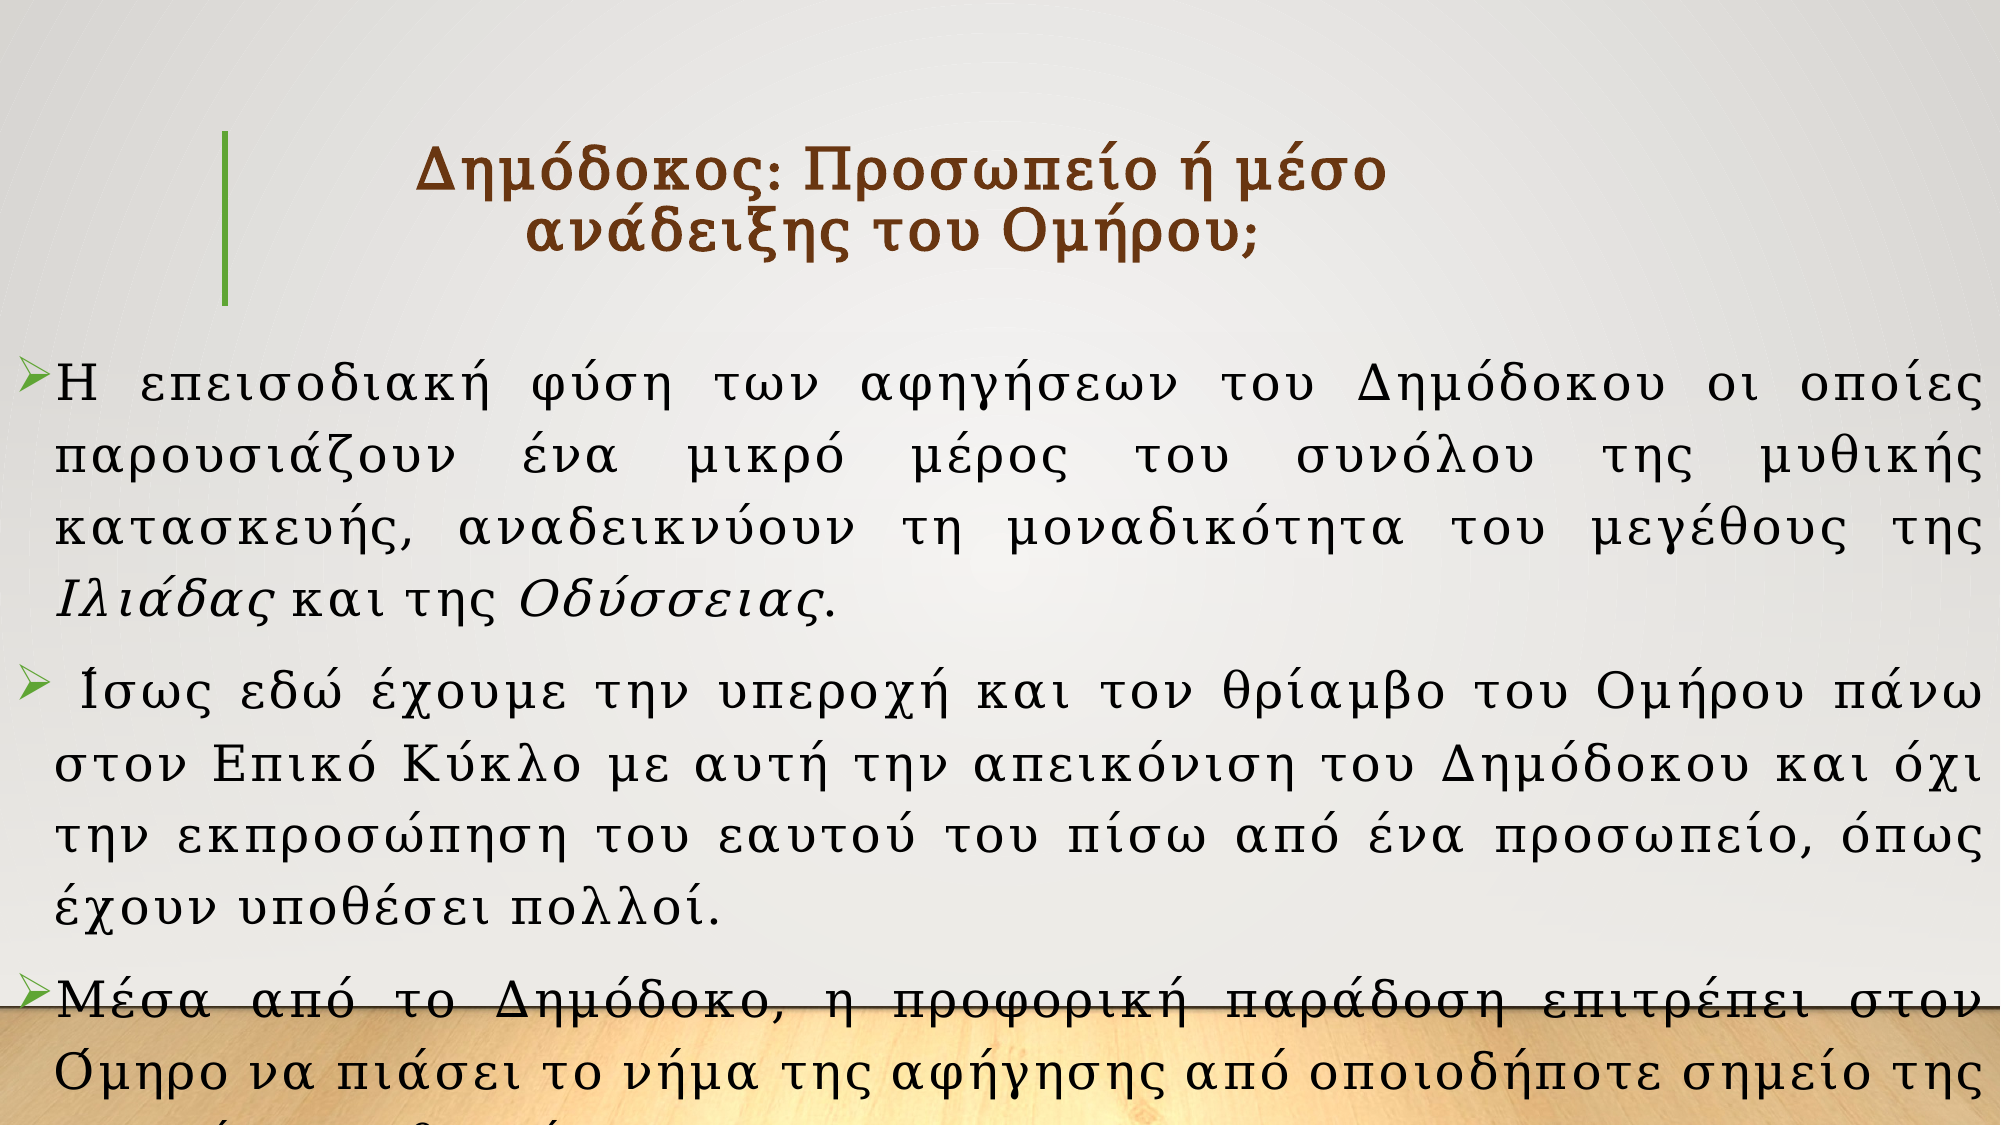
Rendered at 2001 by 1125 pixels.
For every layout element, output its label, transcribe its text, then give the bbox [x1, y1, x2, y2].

title Δημόδοκος: Προσωπείο ή μέσο ανάδειξης του Ομήρου; [251, 131, 1550, 270]
list Η επεισοδιακή φύση των αφηγήσεων του Δημόδοκου οι οποίες παρουσιάζουν ένα μικρό μέρος του συνόλου της μυθικής κατασκευής, αναδεικνύουν τη μοναδικότητα του μεγέθους της Ιλιάδας και της Οδύσσειας. Ίσως εδώ έχουμε την υπεροχή και τον θρίαμβο του Ομήρου πάνω στον Επικό Κύκλο με αυτή την απεικόνιση του Δημόδοκου και όχι την εκπροσώπηση του εαυτού του πίσω από ένα προσωπείο, όπως έχουν υποθέσει πολλοί. Μέσα από το Δημόδοκο, η προφορική παράδοση επιτρέπει στον Όμηρο να πιάσει το νήμα της αφήγησης από οποιοδήποτε σημείο της ιστορίας επιθυμεί. [0, 330, 2000, 1125]
